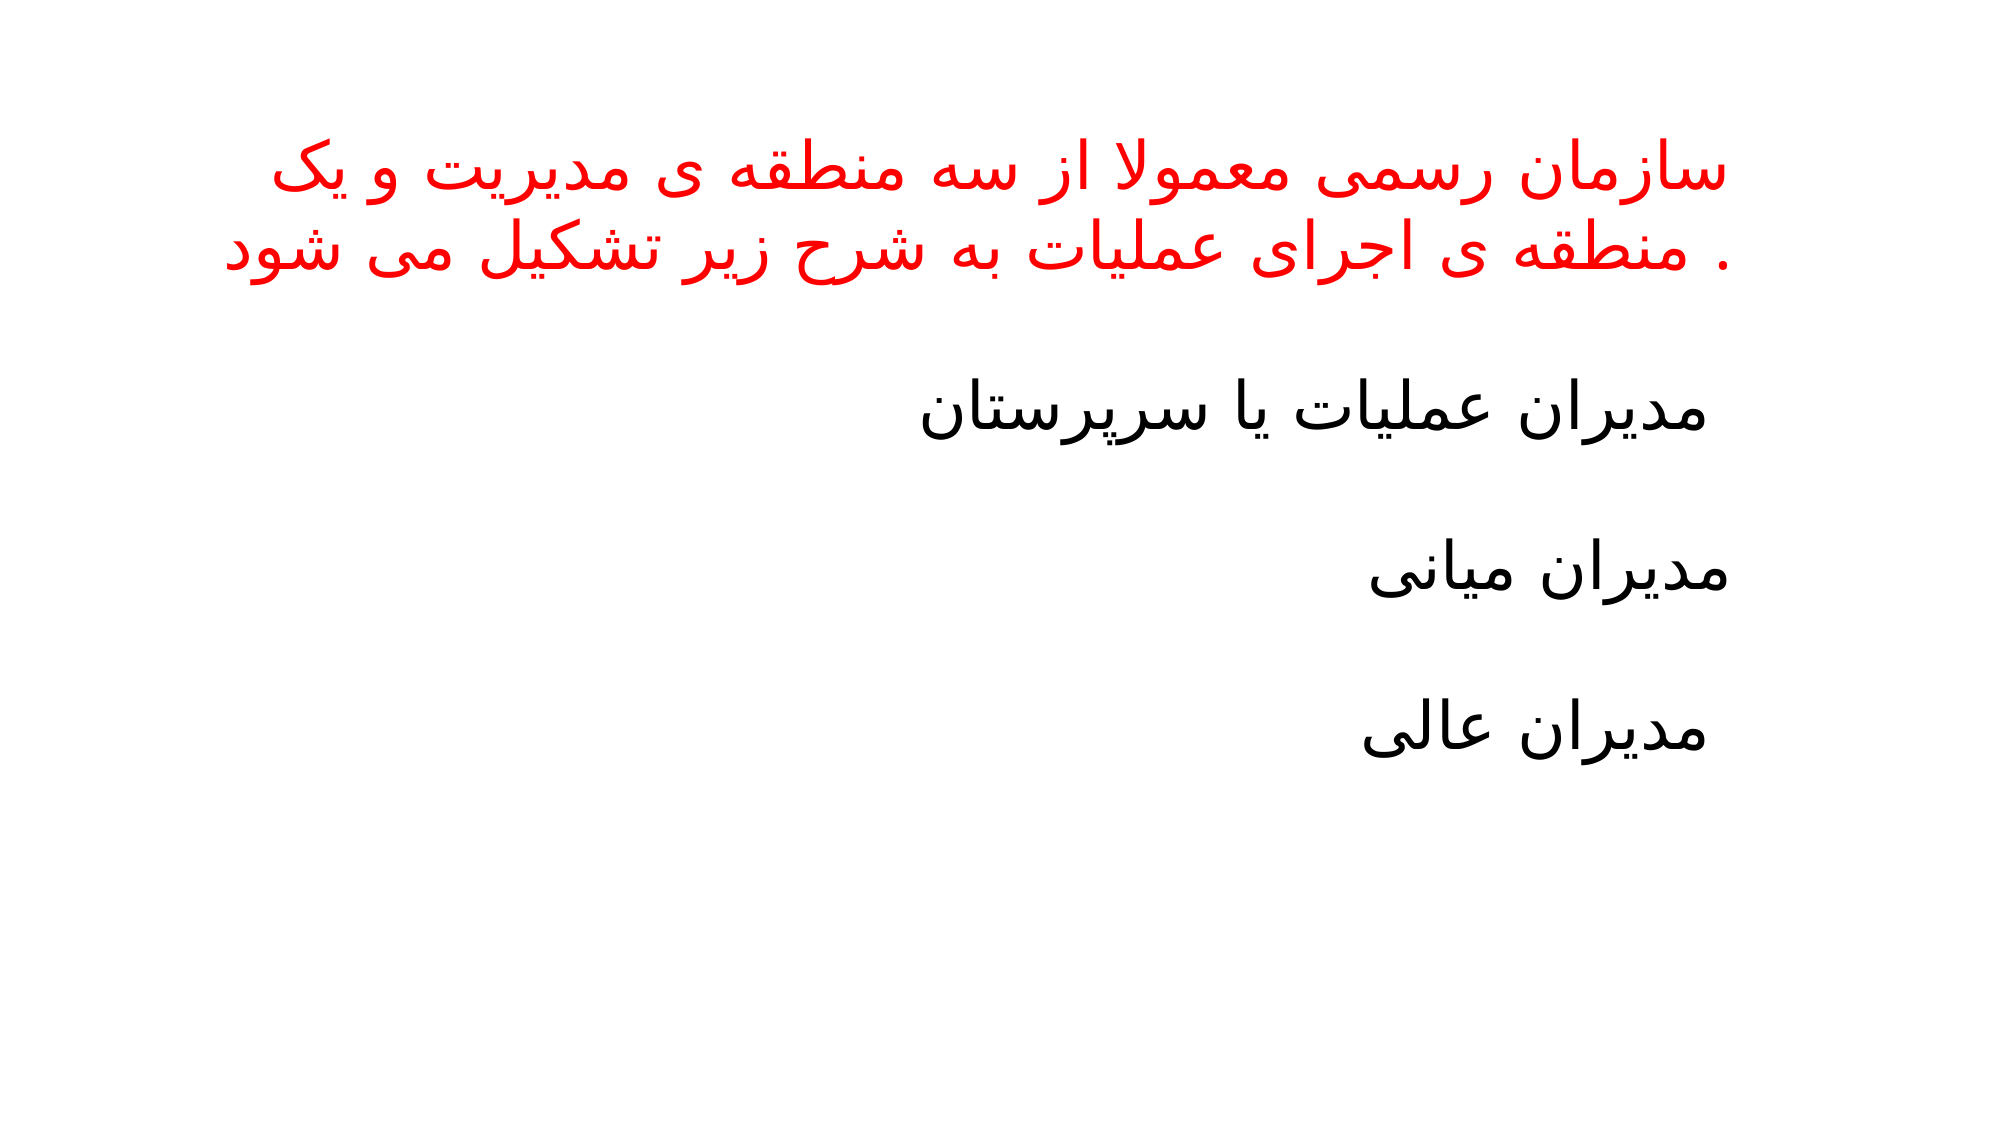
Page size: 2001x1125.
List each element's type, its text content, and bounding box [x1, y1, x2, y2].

text_box سازمان رسمی معمولا از سه منطقه ی مدیریت و یک منطقه ی اجرای عملیات به شرح زیر تشکیل می شود . مدیران عملیات یا سرپرستان مدیران میانی مدیران عالی [145, 115, 1748, 771]
